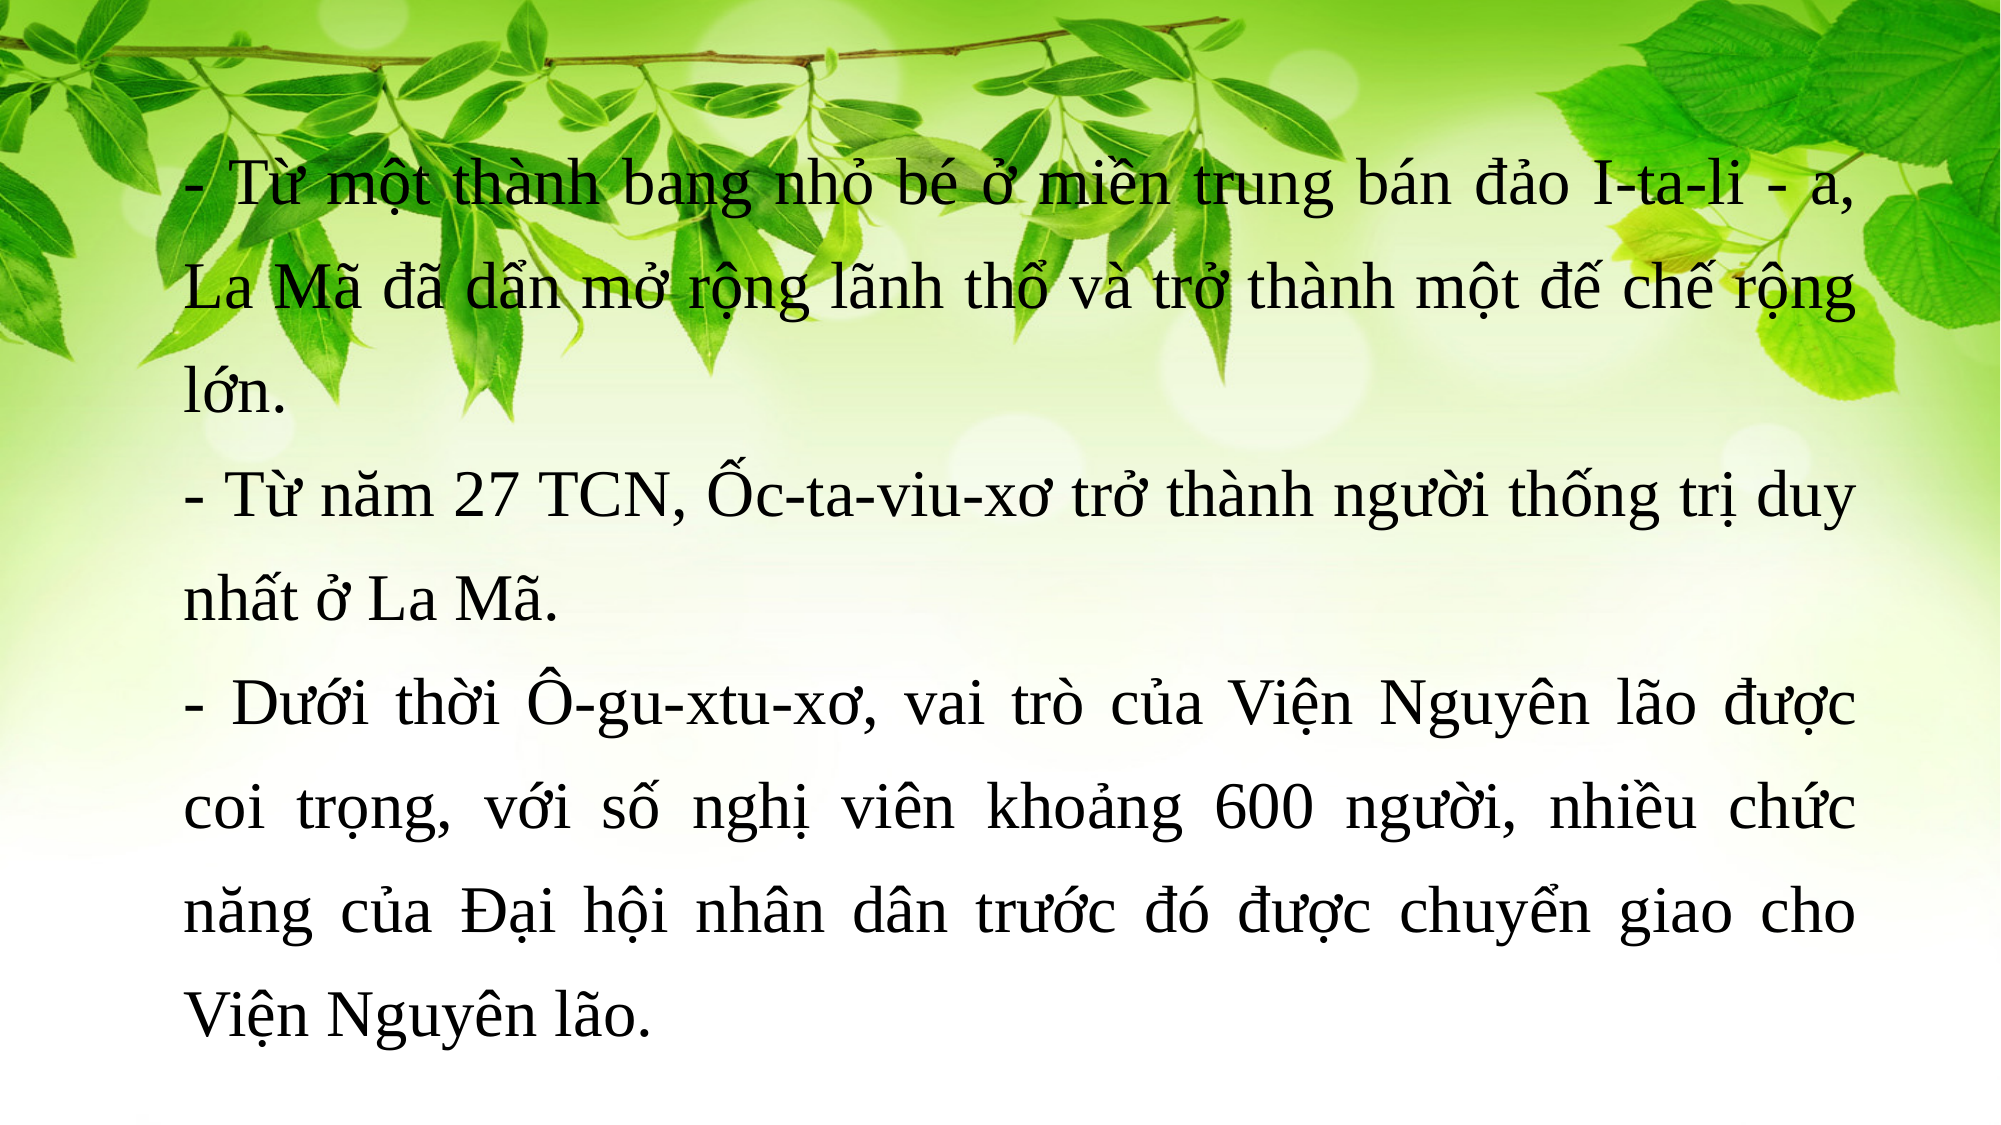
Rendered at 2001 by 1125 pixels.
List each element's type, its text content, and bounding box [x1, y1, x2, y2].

picture [0, 0, 2001, 1125]
text_box - Từ một thành bang nhỏ bé ở miền trung bán đảo I-ta-li - a, La Mã đã dẩn mở rộng lãnh thổ và trở thành một đế chế rộng lớn. - Từ năm 27 TCN, Ốc-ta-viu-xơ trở thành người thống trị duy nhất ở La Mã. - Dưới thời Ô-gu-xtu-xơ, vai trò của Viện Nguyên lão được coi trọng, với số nghị viên khoảng 600 người, nhiều chức năng của Đại hội nhân dân trước đó được chuyển giao cho Viện Nguyên lão. [169, 106, 1875, 1125]
